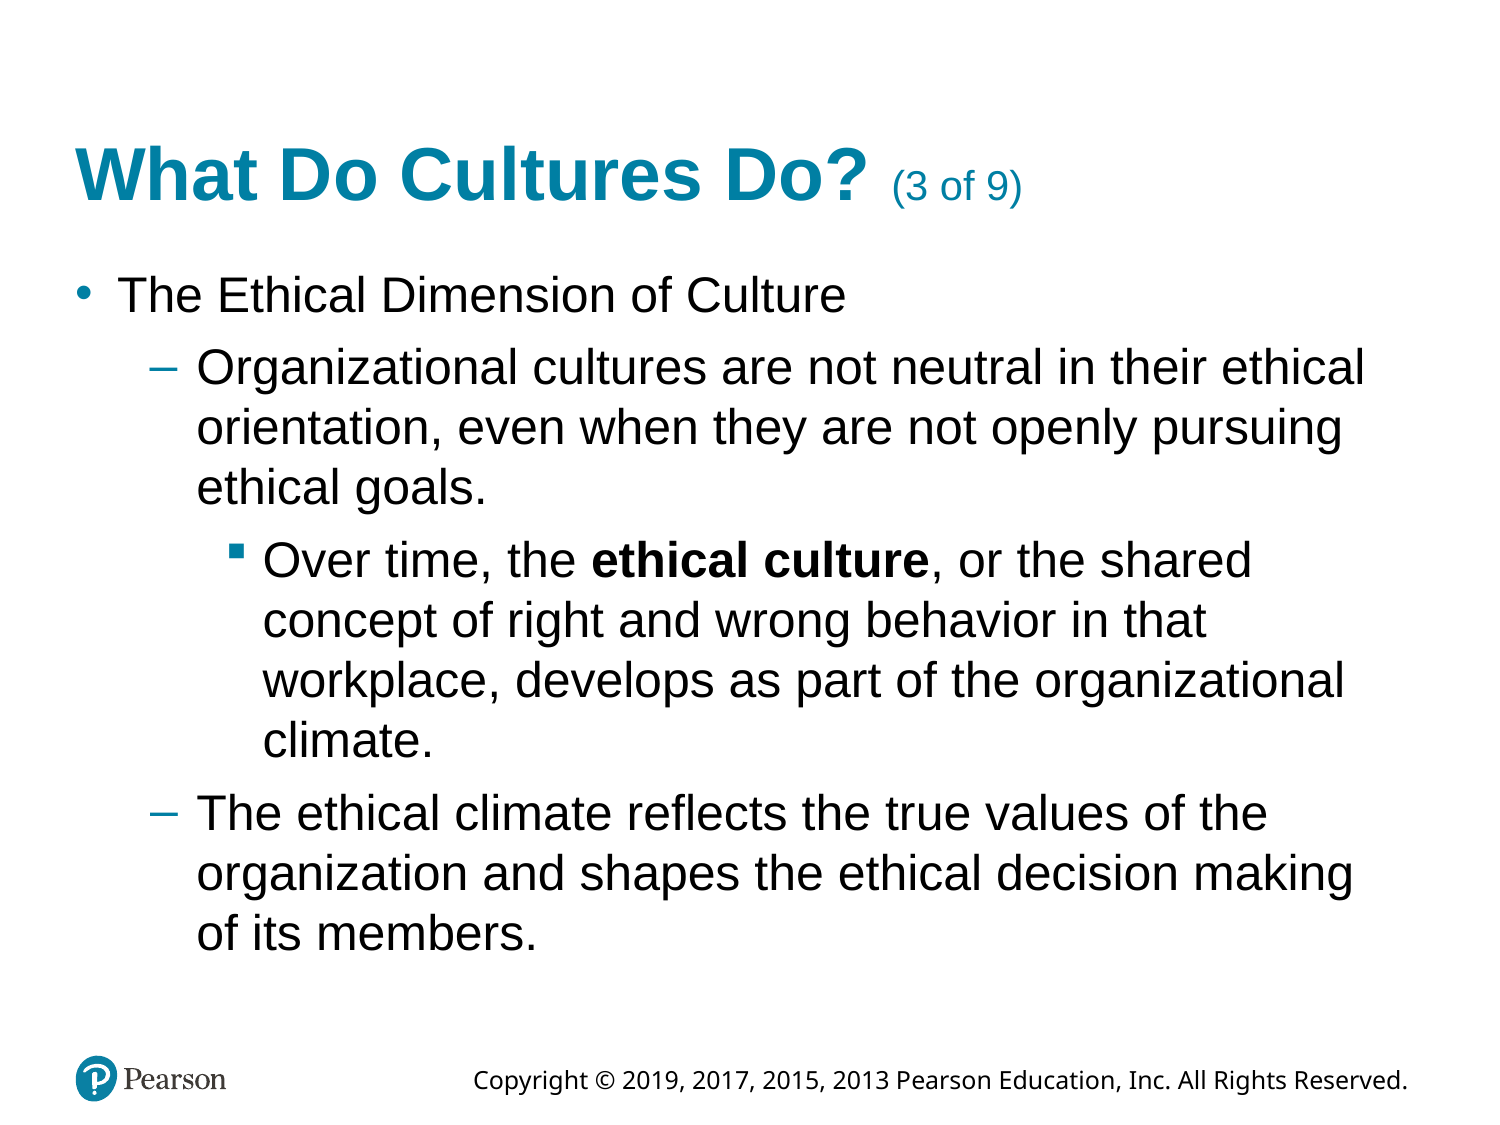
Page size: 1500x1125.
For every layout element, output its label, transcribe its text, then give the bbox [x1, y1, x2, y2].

title What Do Cultures Do? (3 of 9) [75, 35, 1425, 216]
list The Ethical Dimension of Culture Organizational cultures are not neutral in their ethical orientation, even when they are not openly pursuing ethical goals. Over time, the ethical culture, or the shared concept of right and wrong behavior in that workplace, develops as part of the organizational climate. The ethical climate reflects the true values of the organization and shapes the ethical decision making of its members. [75, 262, 1400, 1005]
